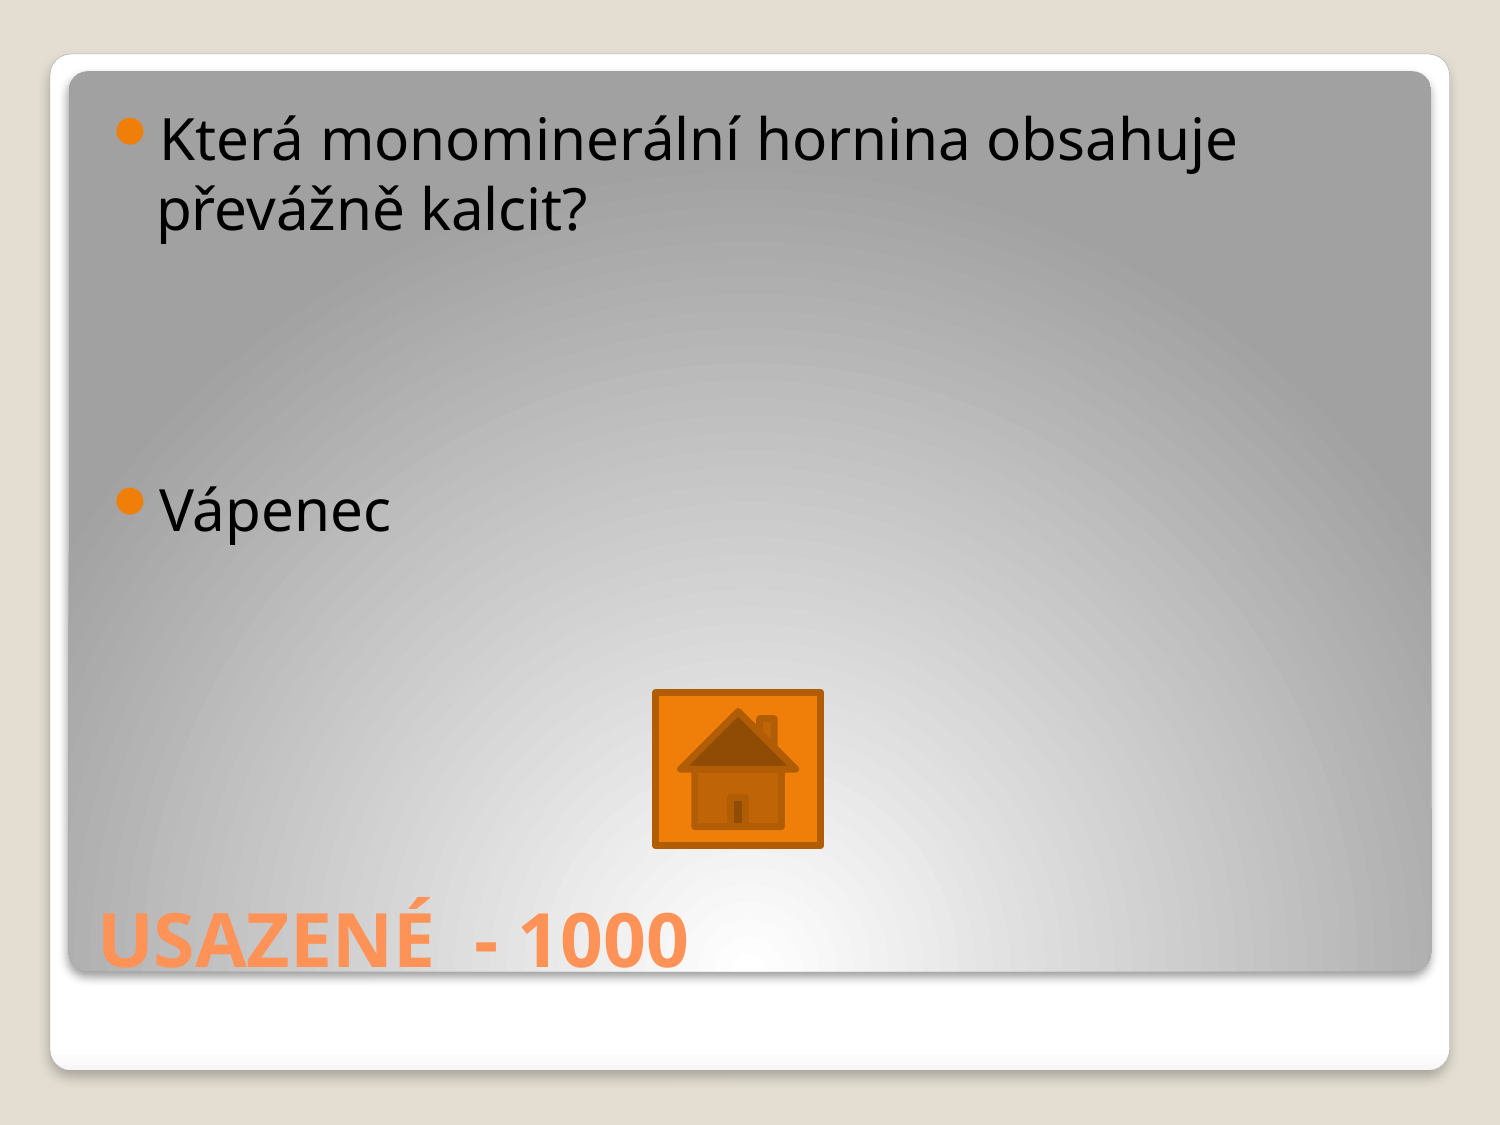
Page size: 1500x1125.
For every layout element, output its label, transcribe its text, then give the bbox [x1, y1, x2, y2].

list Která monominerální hornina obsahuje převážně kalcit? Vápenec [82, 86, 1425, 774]
text_box [652, 689, 824, 849]
title USAZENÉ - 1000 [82, 817, 1425, 990]
